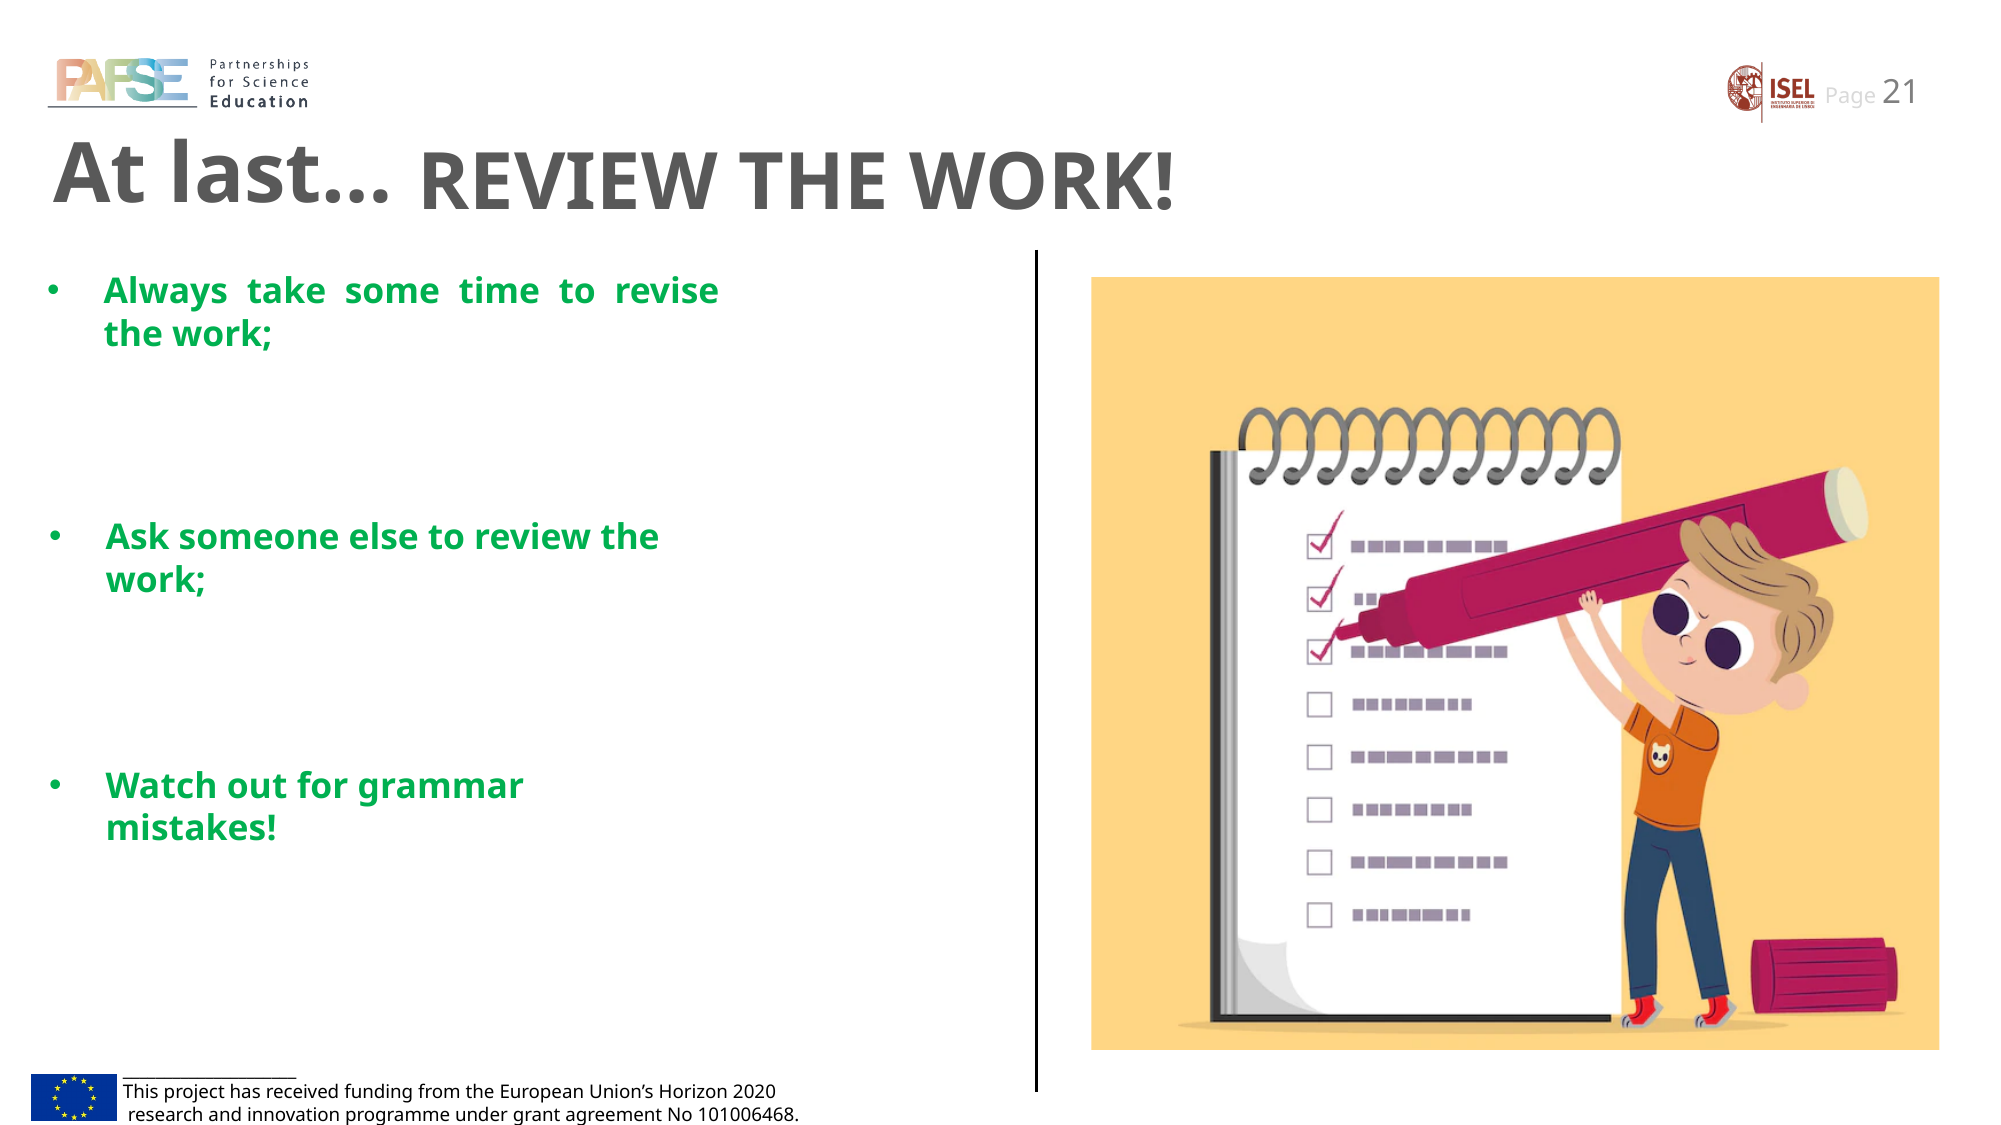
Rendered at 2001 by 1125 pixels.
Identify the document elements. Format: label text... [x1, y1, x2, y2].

text_box [1727, 61, 1815, 124]
text_box _____________________ This project has received funding from the European Union’s Horizon 2020 research and innovation programme under grant agreement No 101006468. [108, 1049, 2000, 1125]
title At last… [38, 122, 402, 250]
picture [1091, 277, 1940, 1050]
text_box REVIEW THE WORK! [402, 122, 1594, 250]
text_box Always take some time to revise the work; Ask someone else to review the work; Watch out for grammar mistakes! [47, 237, 982, 917]
picture [38, 45, 317, 123]
picture [30, 1074, 117, 1121]
